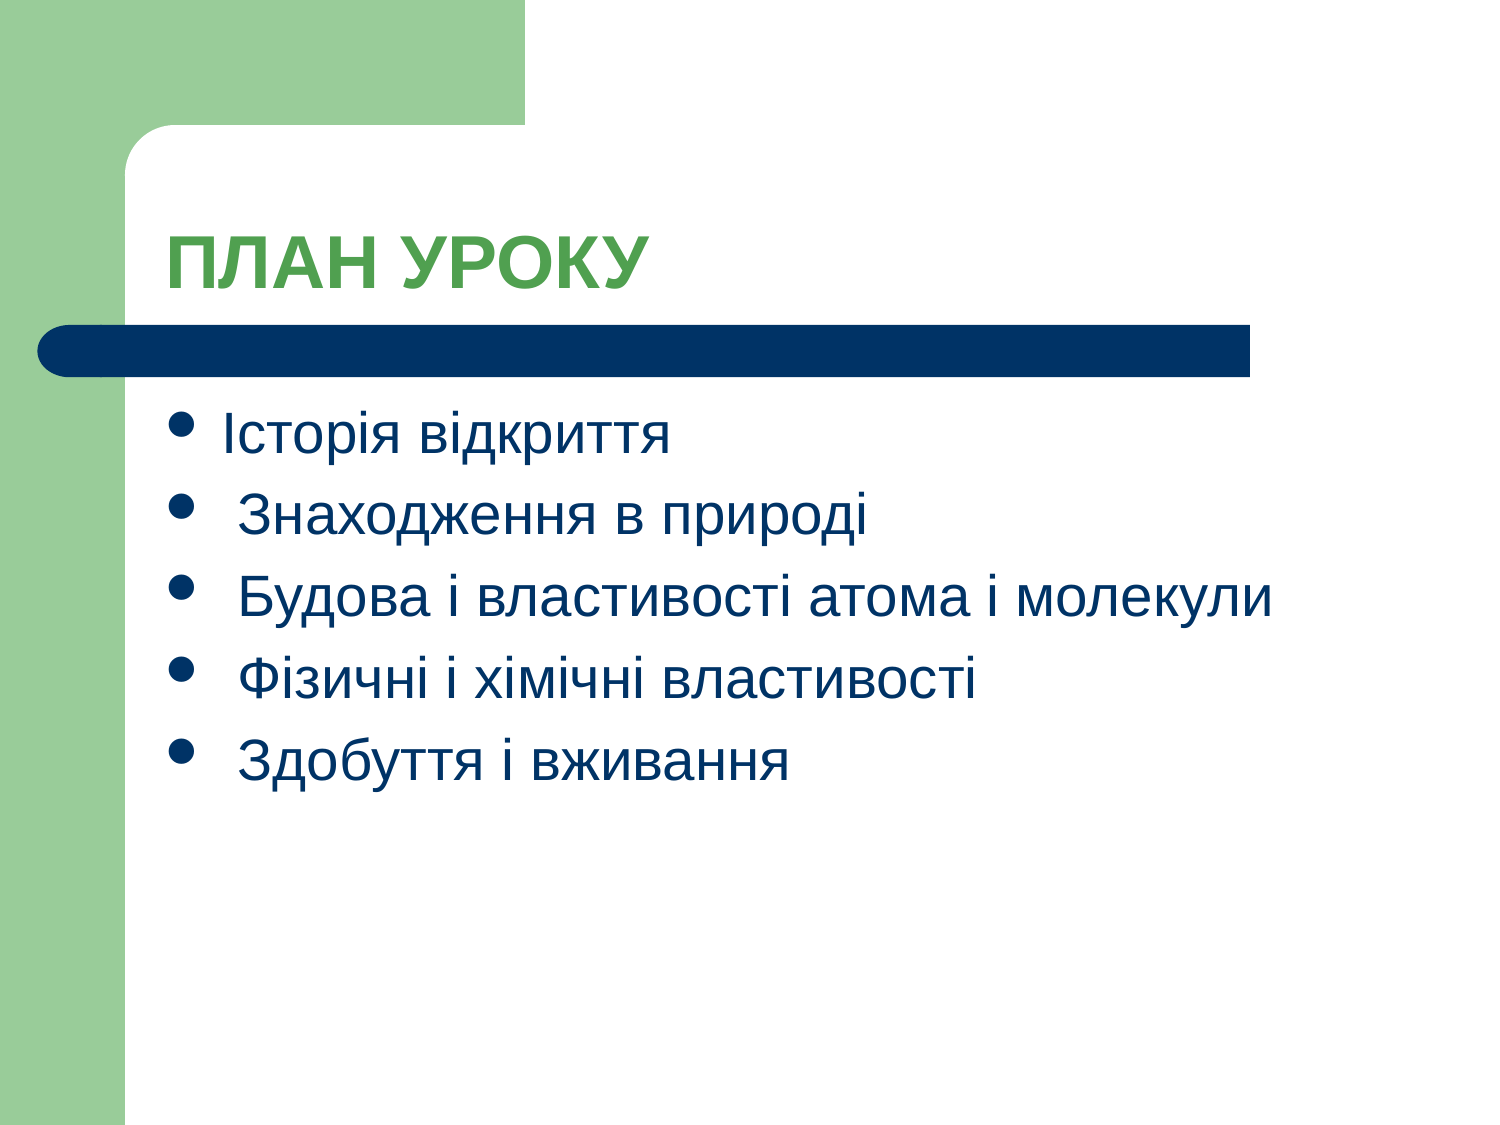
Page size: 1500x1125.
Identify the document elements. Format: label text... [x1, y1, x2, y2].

title ПЛАН УРОКУ [149, 124, 1463, 313]
list Історія відкриття Знаходження в природі Будова і властивості атома і молекули Фізичні і хімічні властивості Здобуття і вживання [149, 387, 1463, 1001]
